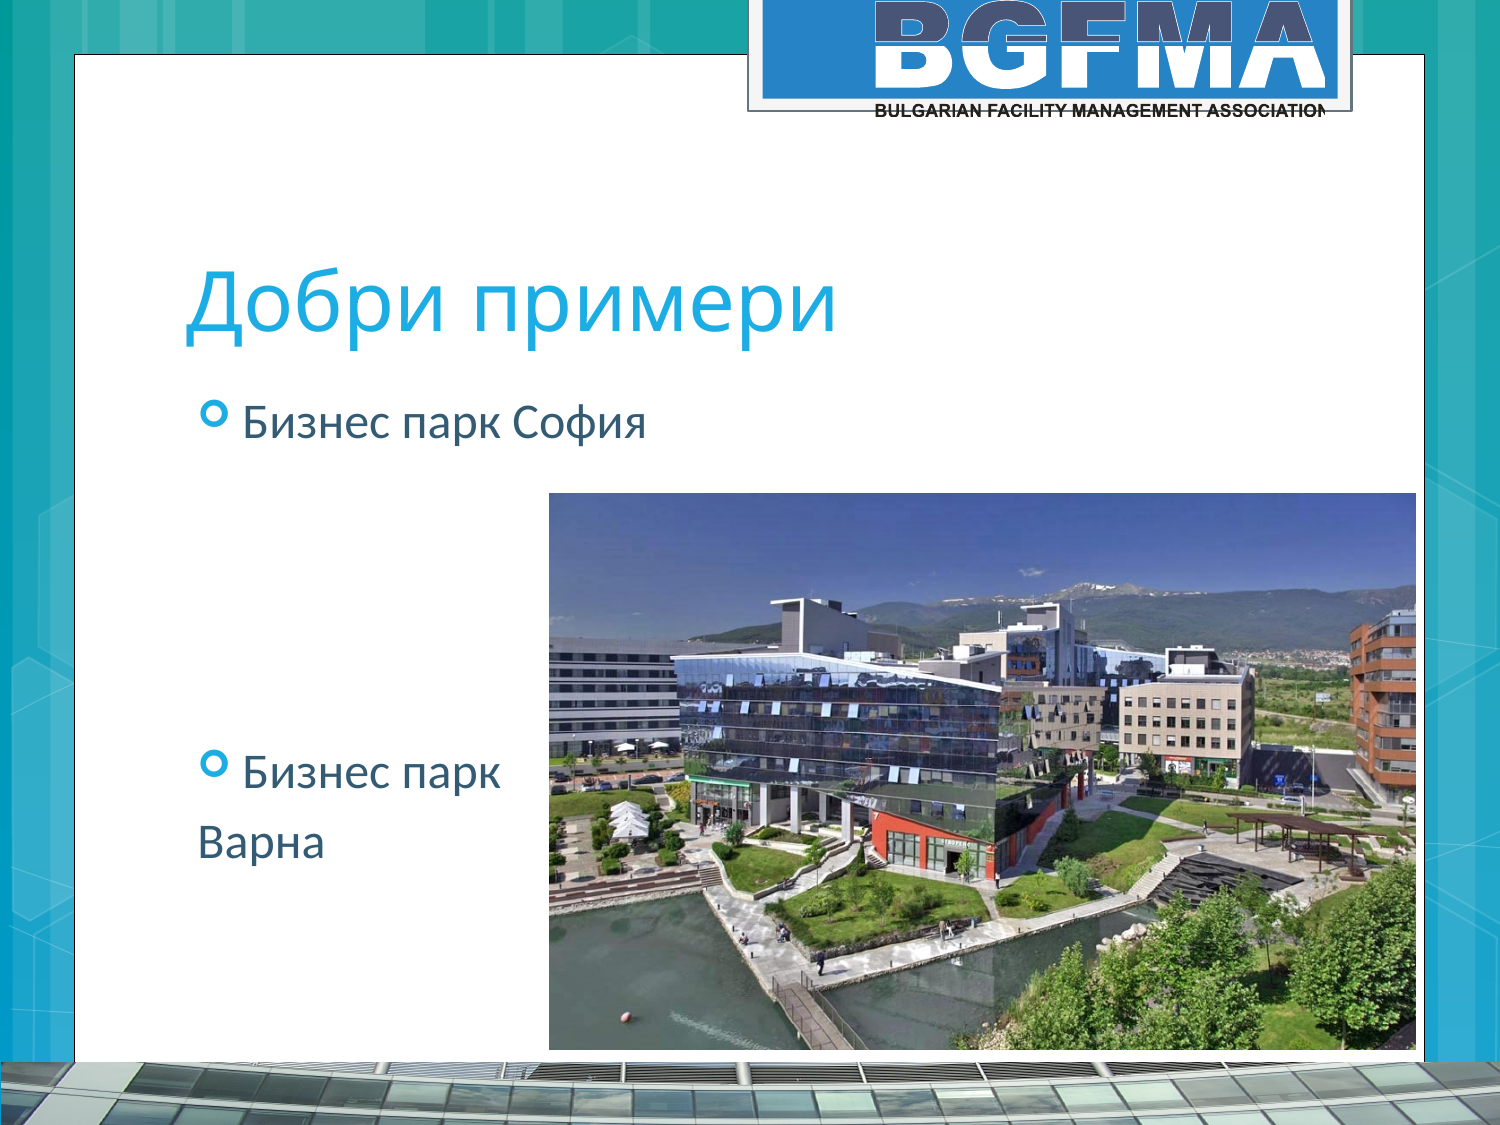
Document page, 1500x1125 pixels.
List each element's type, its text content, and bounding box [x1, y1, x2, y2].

picture [0, 756, 11, 760]
picture [549, 493, 1416, 1051]
picture [2, 1062, 1500, 1125]
title Добри примери [171, 168, 1324, 357]
list Бизнес парк София Бизнес парк Варна [171, 381, 1283, 957]
